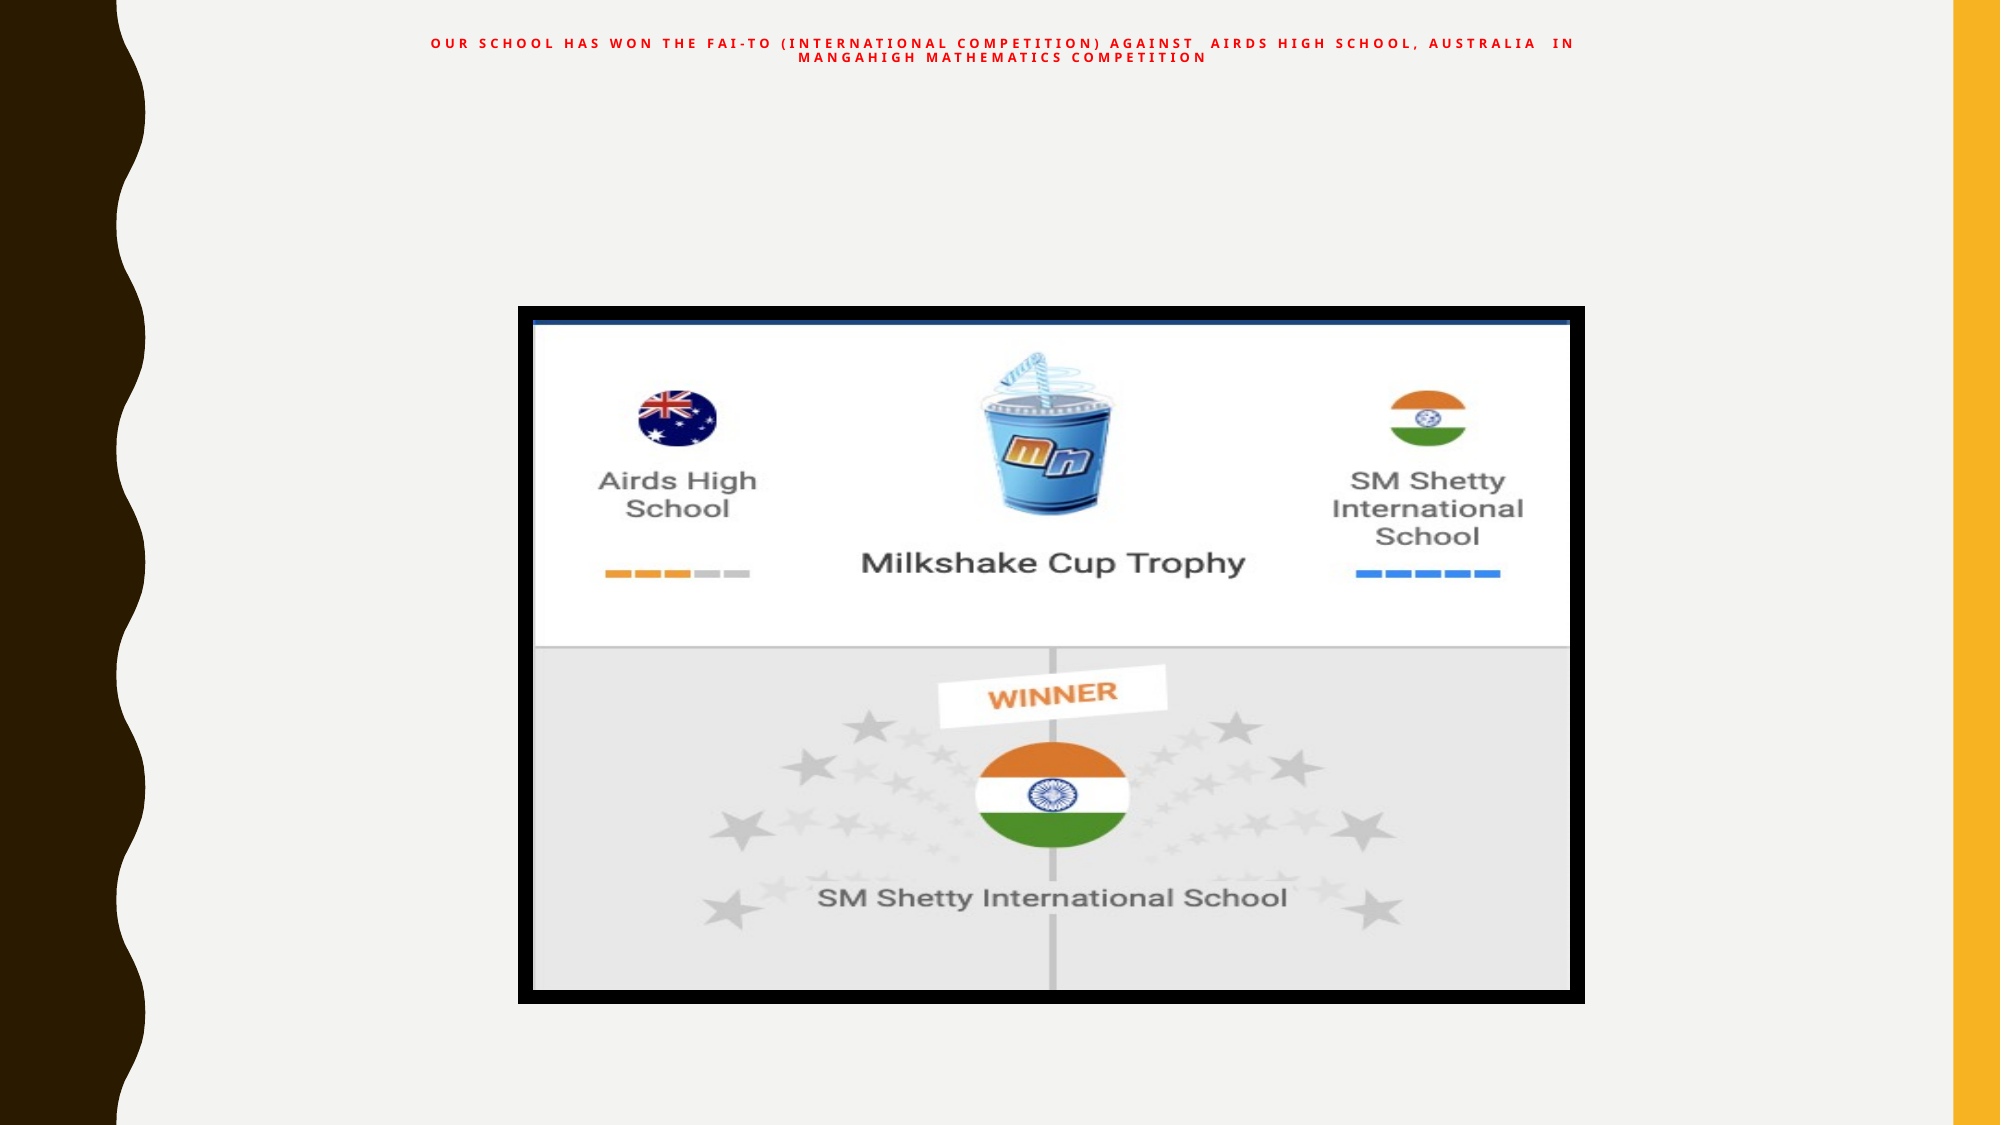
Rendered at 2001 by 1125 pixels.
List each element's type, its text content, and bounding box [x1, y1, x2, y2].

title Our School has won the Fai-to (International Competition) against Airds High School, Australia in Mangahigh Mathematics COMPETITION [290, 0, 1716, 91]
picture [532, 320, 1571, 990]
